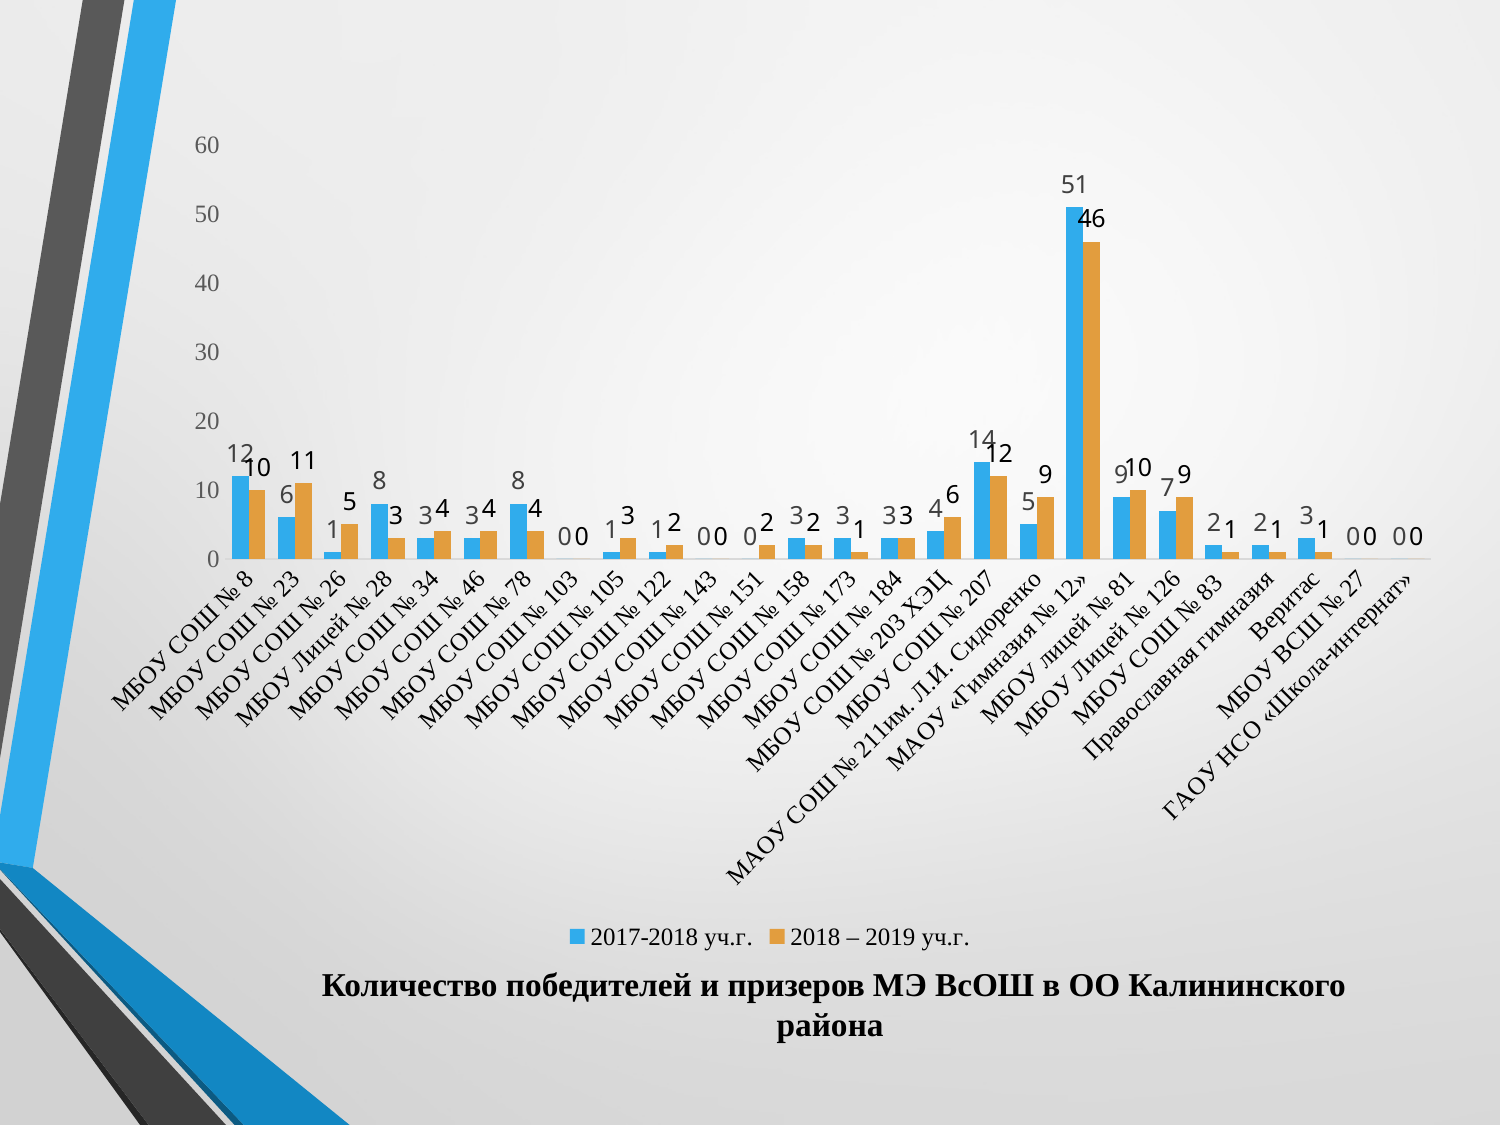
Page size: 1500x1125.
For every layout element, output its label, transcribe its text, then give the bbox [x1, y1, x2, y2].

text_box Количество победителей и призеров МЭ ВсОШ в ОО Калининского района [294, 956, 1375, 1051]
chart [79, 114, 1461, 956]
